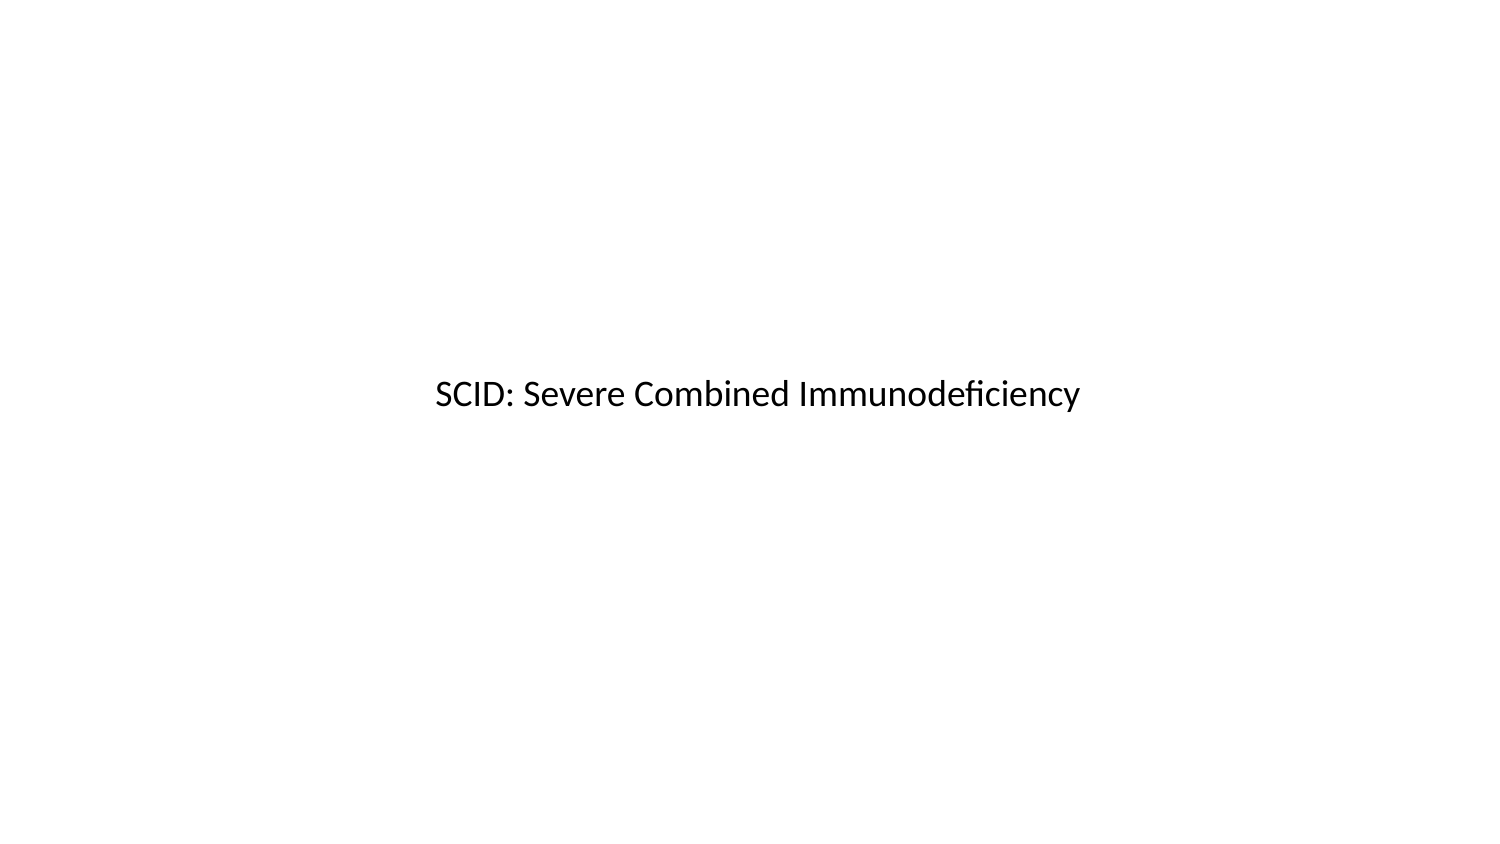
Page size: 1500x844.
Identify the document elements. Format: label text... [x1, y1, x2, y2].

text_box SCID: Severe Combined Immunodeficiency [420, 362, 1105, 422]
